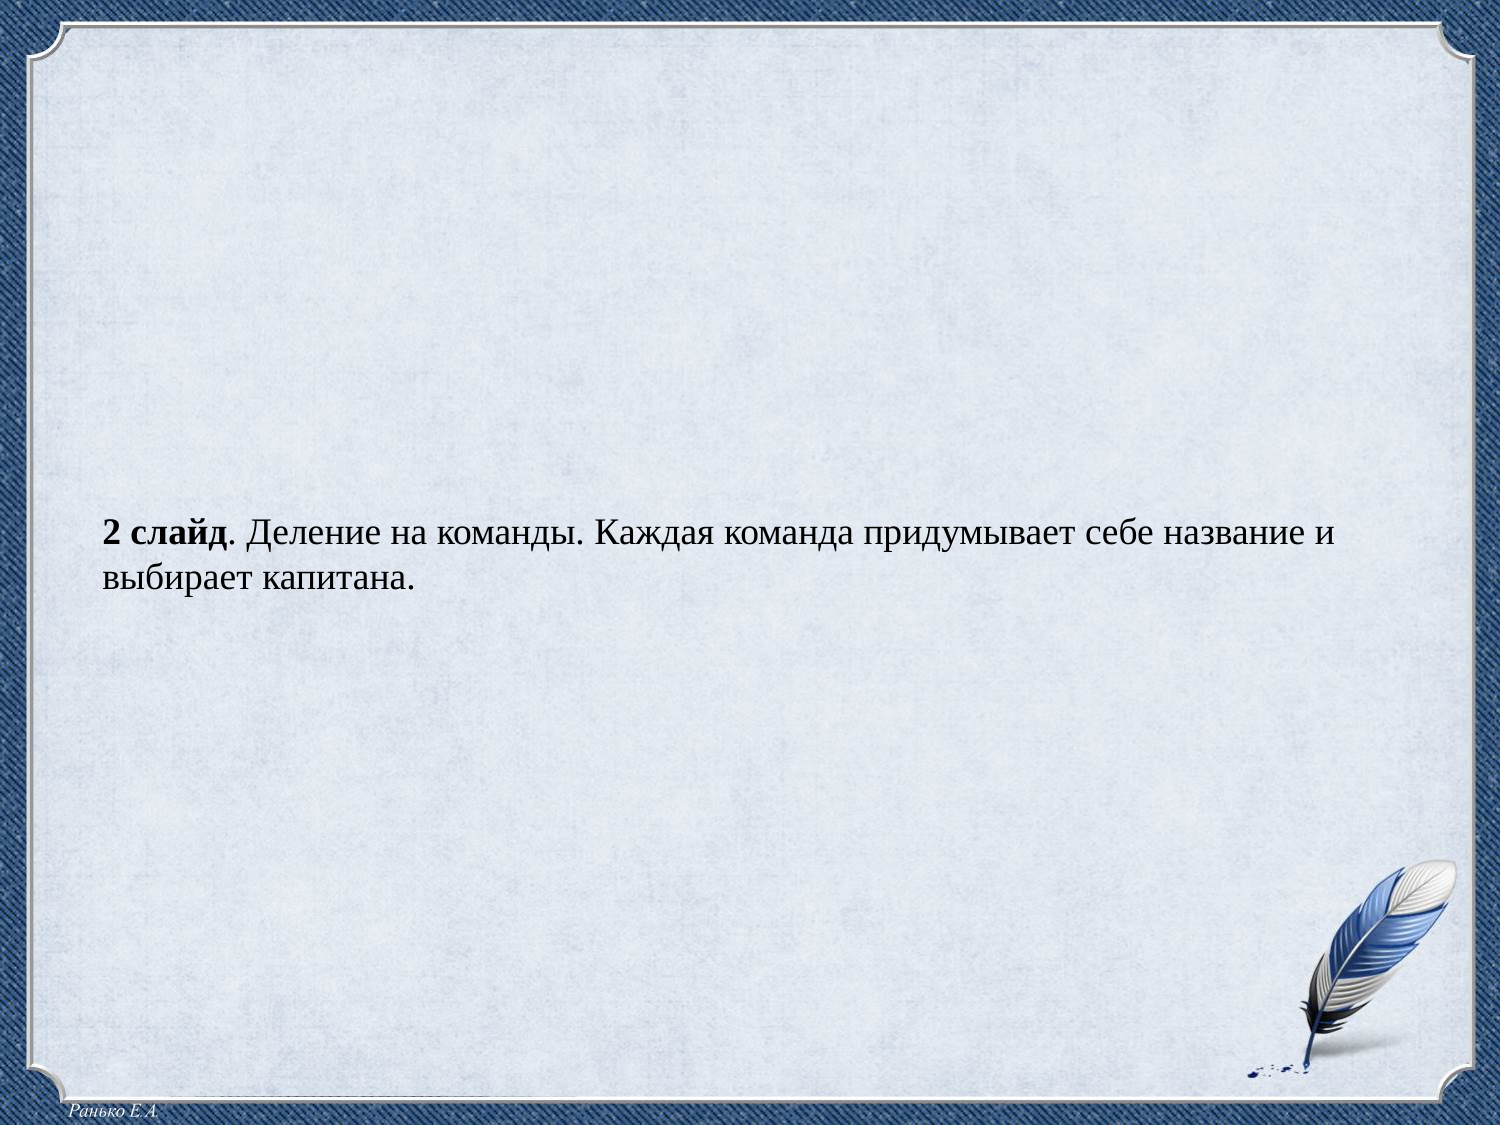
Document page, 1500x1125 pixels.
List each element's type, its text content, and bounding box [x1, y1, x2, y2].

picture [0, 0, 1500, 1125]
text_box 2 слайд. Деление на команды. Каждая команда придумывает себе название и выбирает капитана. [87, 499, 1388, 605]
